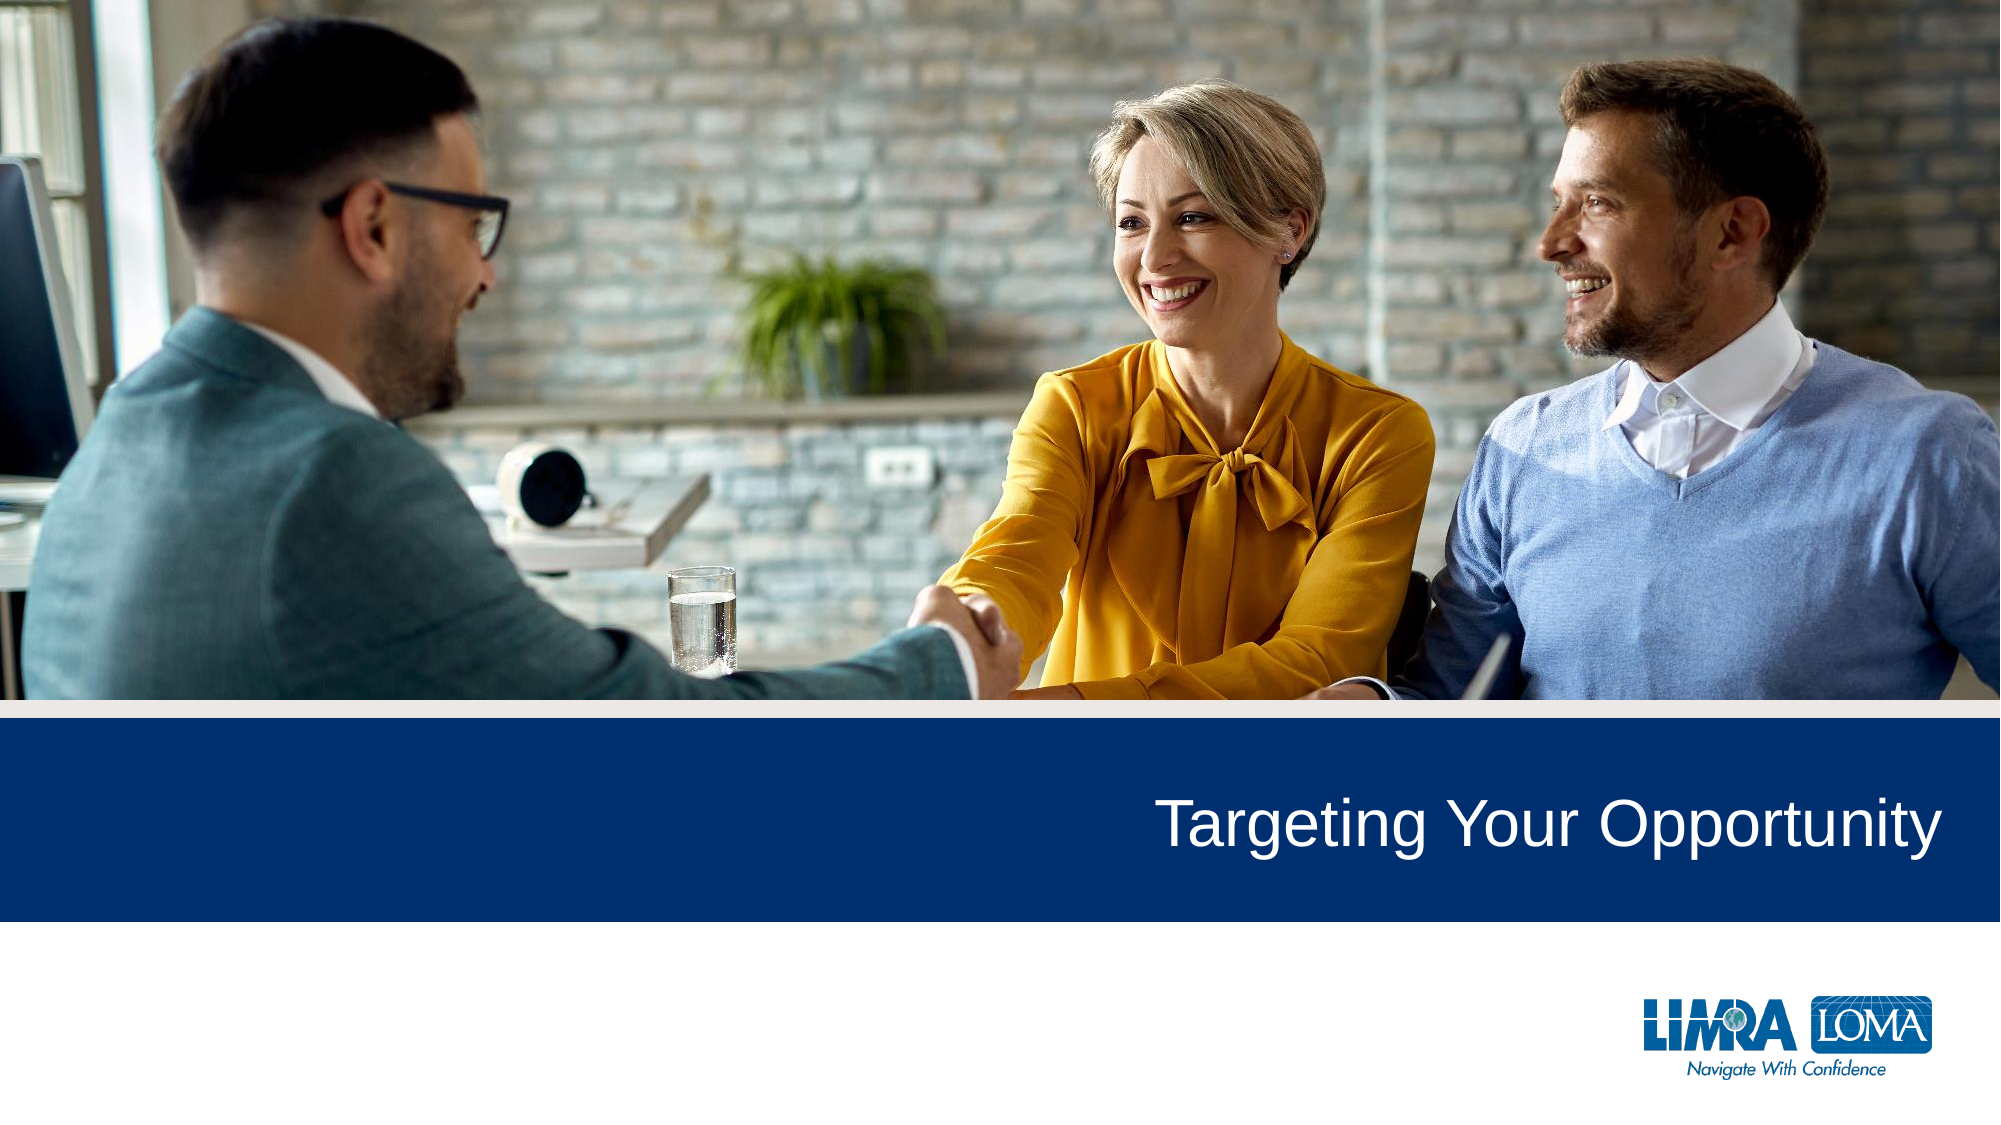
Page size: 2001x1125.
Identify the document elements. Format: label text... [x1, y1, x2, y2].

picture [1644, 996, 1932, 1080]
title Targeting Your Opportunity [0, 720, 1974, 921]
picture [0, 0, 2000, 701]
